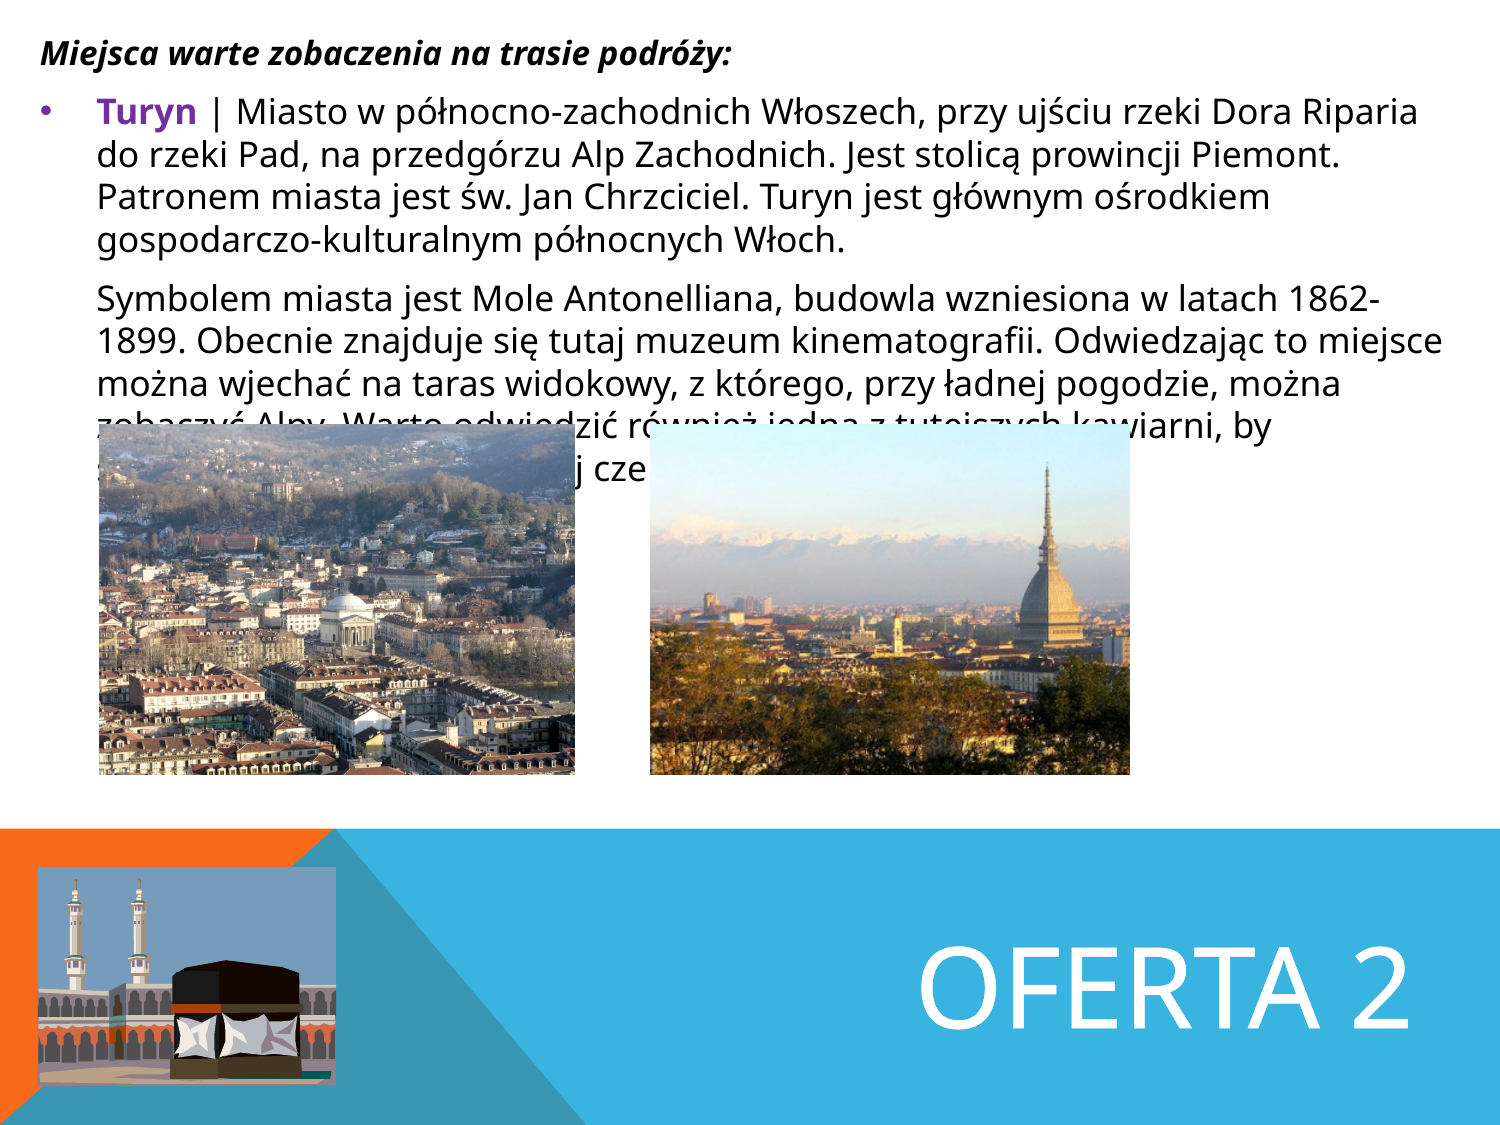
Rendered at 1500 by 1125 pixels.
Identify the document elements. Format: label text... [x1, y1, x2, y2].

picture [99, 424, 576, 776]
text_box OFERTA 2 [900, 908, 1500, 1058]
list Miejsca warte zobaczenia na trasie podróży: Turyn | Miasto w północno-zachodnich Włoszech, przy ujściu rzeki Dora Riparia do rzeki Pad, na przedgórzu Alp Zachodnich. Jest stolicą prowincji Piemont. Patronem miasta jest św. Jan Chrzciciel. Turyn jest głównym ośrodkiem gospodarczo-kulturalnym północnych Włoch. Symbolem miasta jest Mole Antonelliana, budowla wzniesiona w latach 1862-1899. Obecnie znajduje się tutaj muzeum kinematografii. Odwiedzając to miejsce można wjechać na taras widokowy, z którego, przy ładnej pogodzie, można zobaczyć Alpy. Warto odwiedzić również jedną z tutejszych kawiarni, by spróbować pysznej turyńskiej czekolady. [24, 24, 1463, 801]
picture [649, 424, 1130, 776]
picture [37, 866, 337, 1087]
